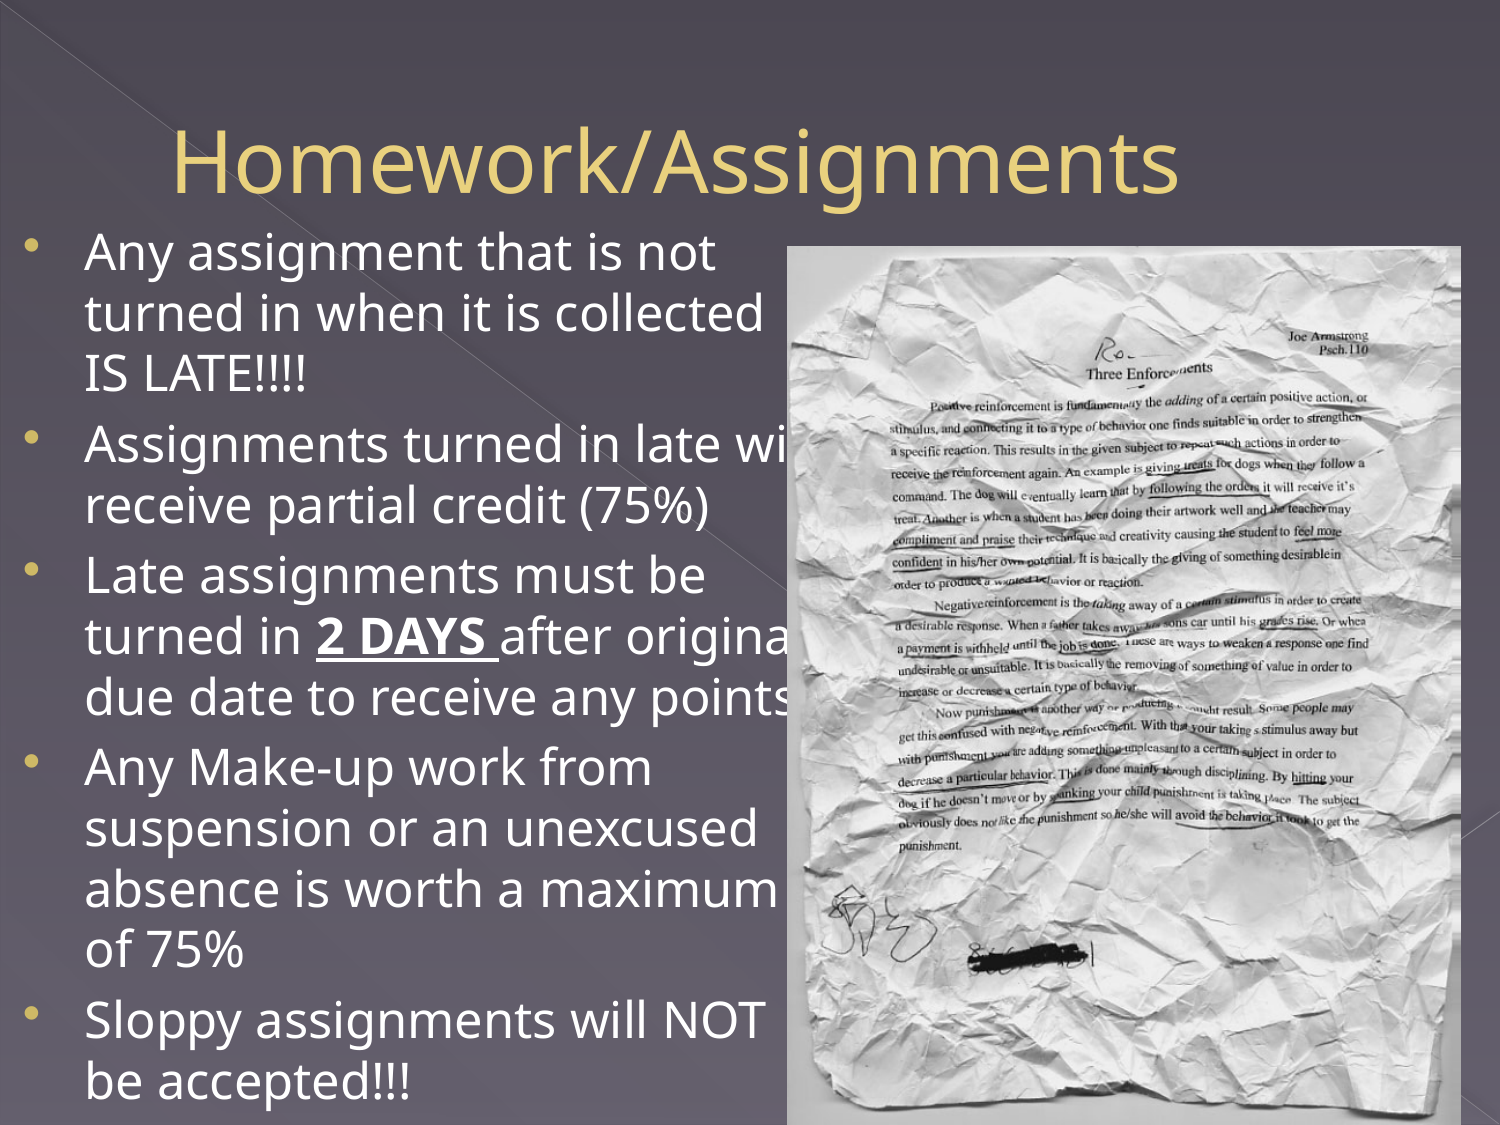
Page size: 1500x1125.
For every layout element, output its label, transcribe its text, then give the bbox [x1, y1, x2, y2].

list Any assignment that is not turned in when it is collected IS LATE!!!! Assignments turned in late will receive partial credit (75%) Late assignments must be turned in 2 DAYS after original due date to receive any points Any Make-up work from suspension or an unexcused absence is worth a maximum of 75% Sloppy assignments will NOT be accepted!!! [0, 212, 838, 1125]
picture [787, 246, 1462, 1125]
title Homework/Assignments [75, 43, 1425, 233]
